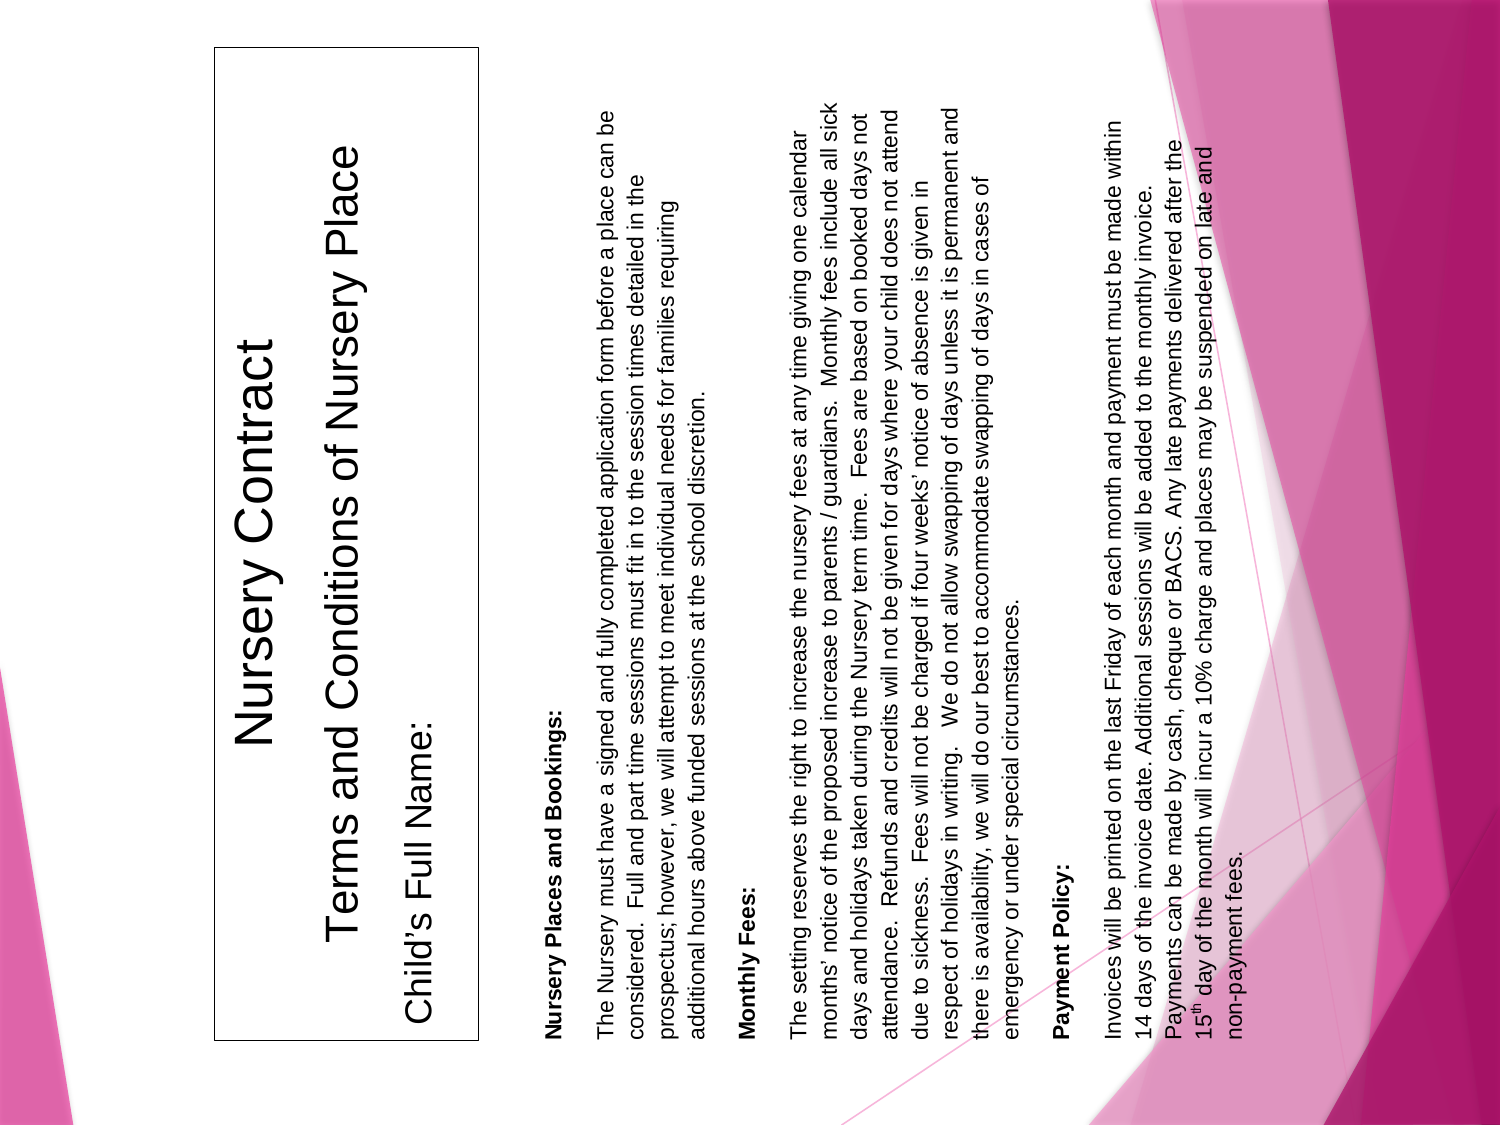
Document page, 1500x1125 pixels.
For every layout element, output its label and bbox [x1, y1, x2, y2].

picture [57, 0, 1058, 1125]
